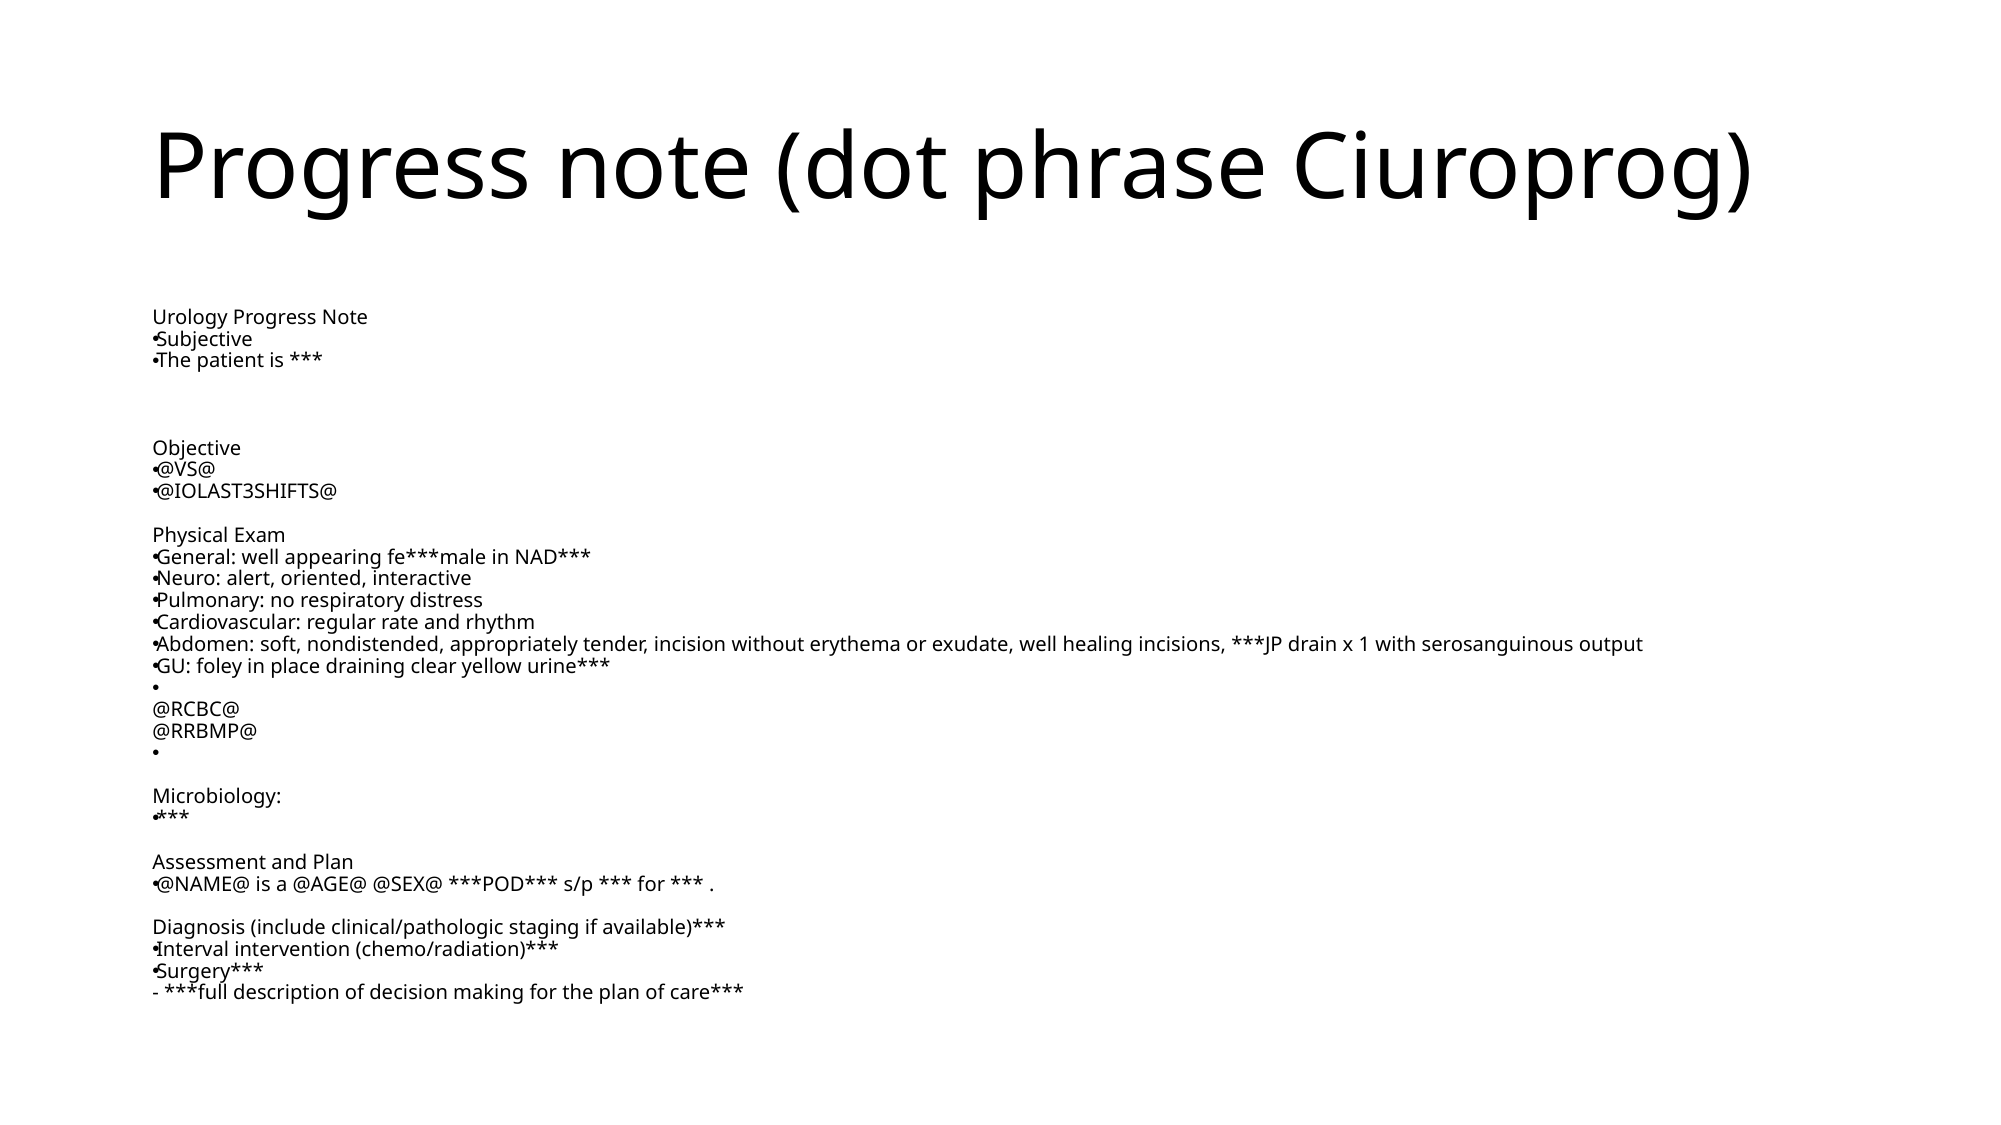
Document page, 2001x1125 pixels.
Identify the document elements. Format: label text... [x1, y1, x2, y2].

title Progress note (dot phrase Ciuroprog) [137, 59, 1863, 278]
list Urology Progress Note Subjective The patient is *** Objective @VS@ @IOLAST3SHIFTS@ Physical Exam General: well appearing fe***male in NAD*** Neuro: alert, oriented, interactive Pulmonary: no respiratory distress Cardiovascular: regular rate and rhythm Abdomen: soft, nondistended, appropriately tender, incision without erythema or exudate, well healing incisions, ***JP drain x 1 with serosanguinous output GU: foley in place draining clear yellow urine*** @RCBC@ @RRBMP@ Microbiology: *** Assessment and Plan @NAME@ is a @AGE@ @SEX@ ***POD*** s/p *** for *** . Diagnosis (include clinical/pathologic staging if available)*** Interval intervention (chemo/radiation)*** Surgery*** - ***full description of decision making for the plan of care*** [137, 299, 1863, 1014]
